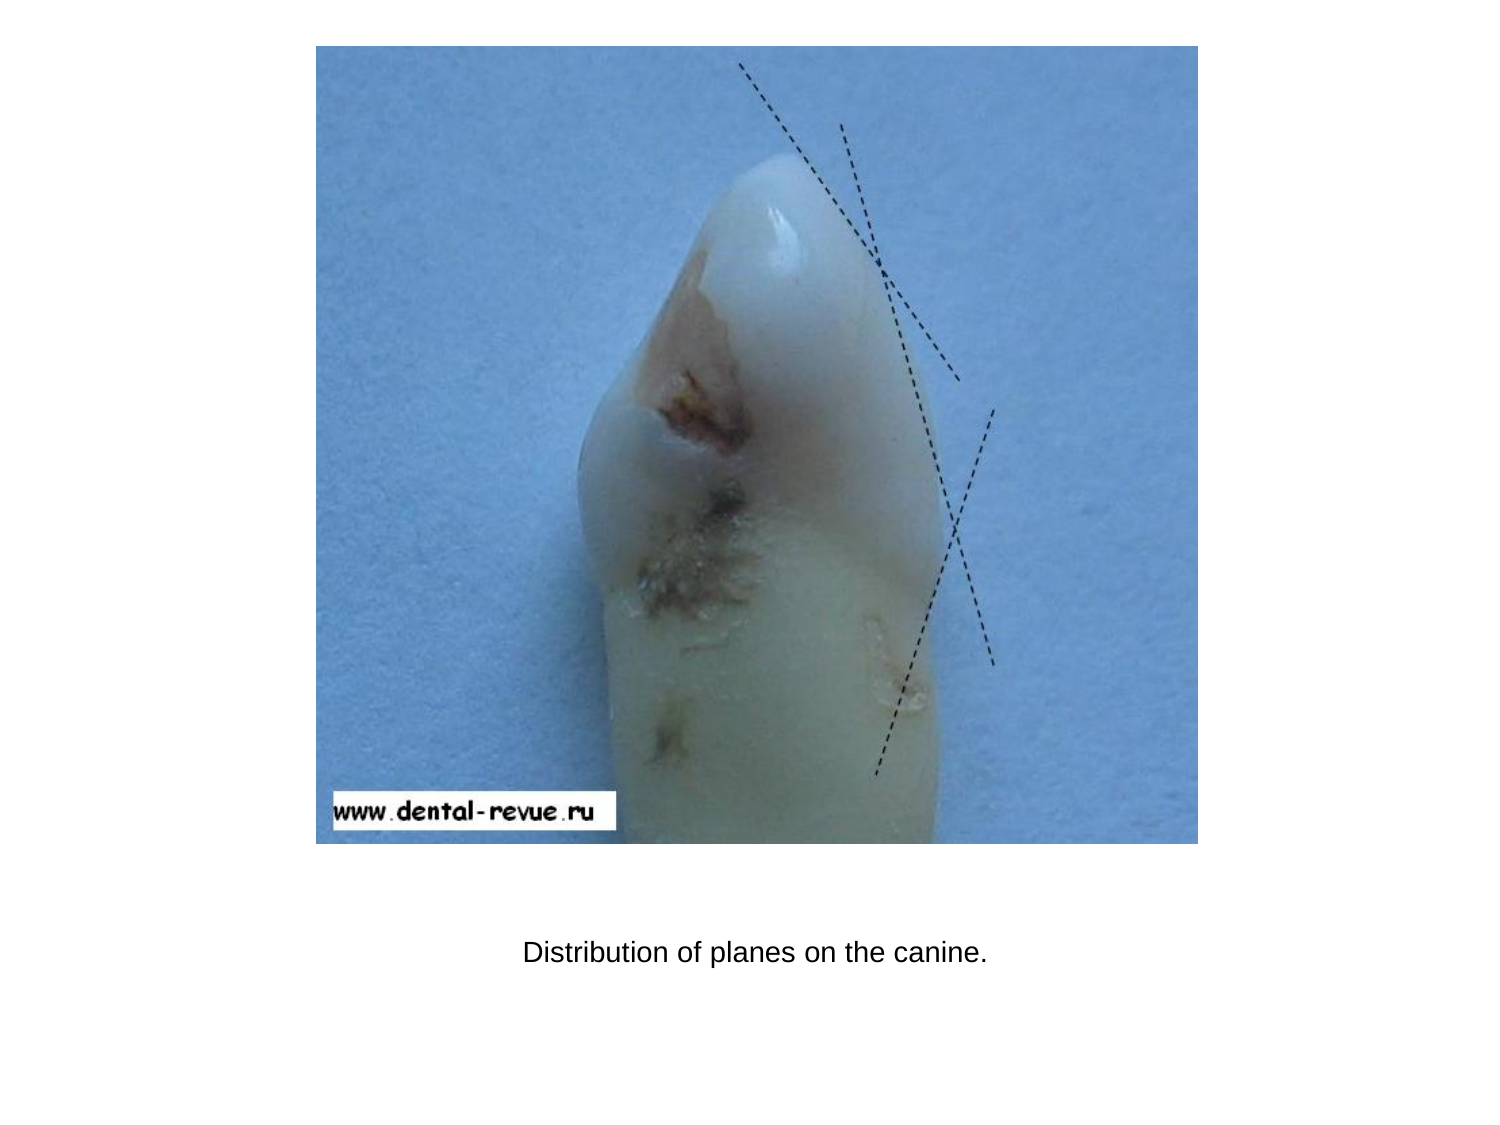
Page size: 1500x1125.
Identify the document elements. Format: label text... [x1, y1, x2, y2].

text_box Distribution of planes on the canine. [234, 925, 1278, 987]
picture [316, 46, 1198, 844]
